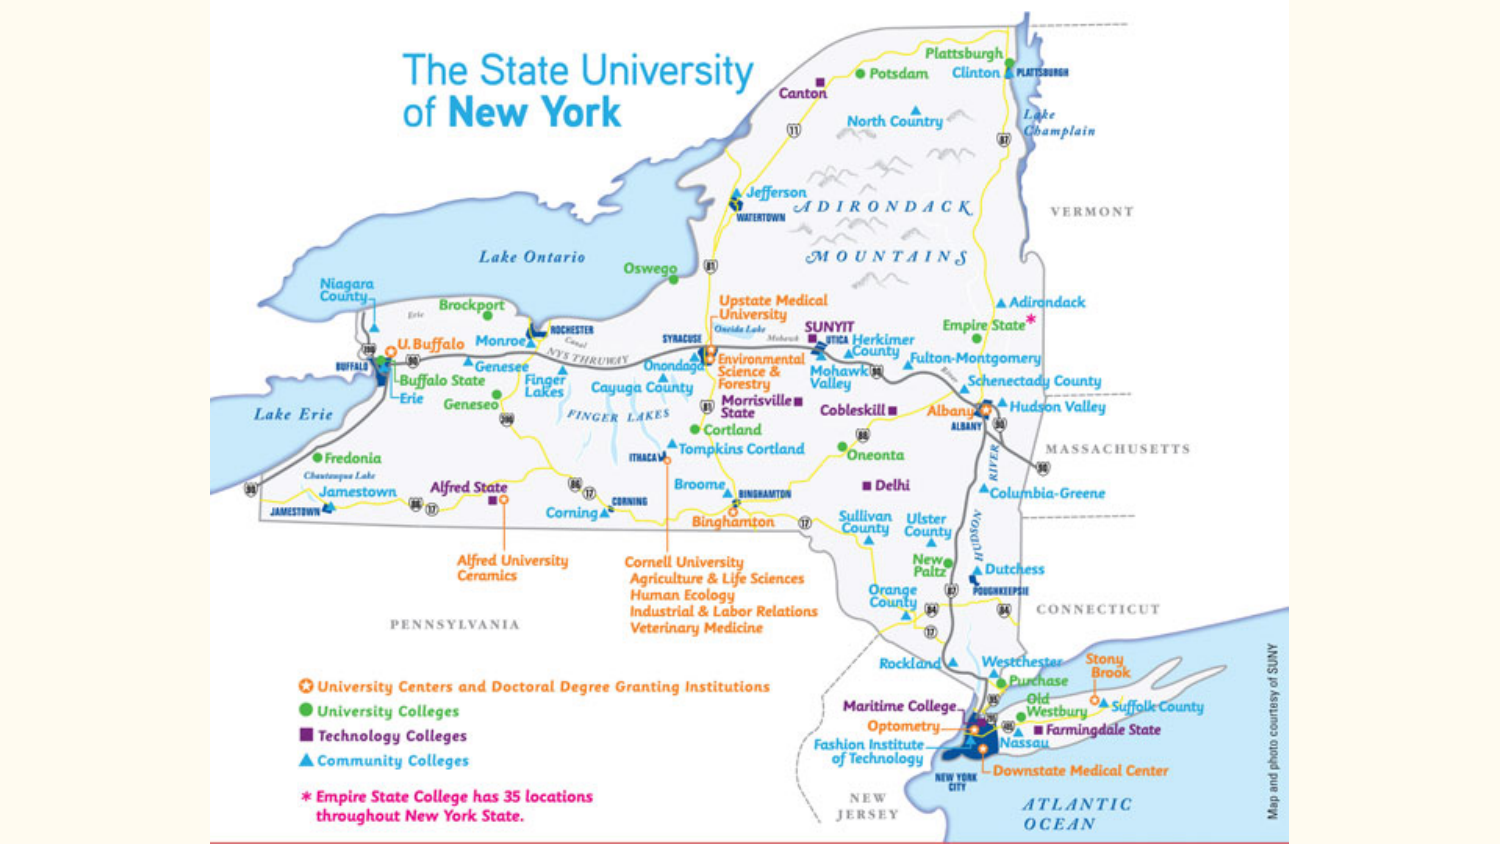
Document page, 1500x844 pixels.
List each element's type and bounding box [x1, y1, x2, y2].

picture [210, 0, 1290, 844]
